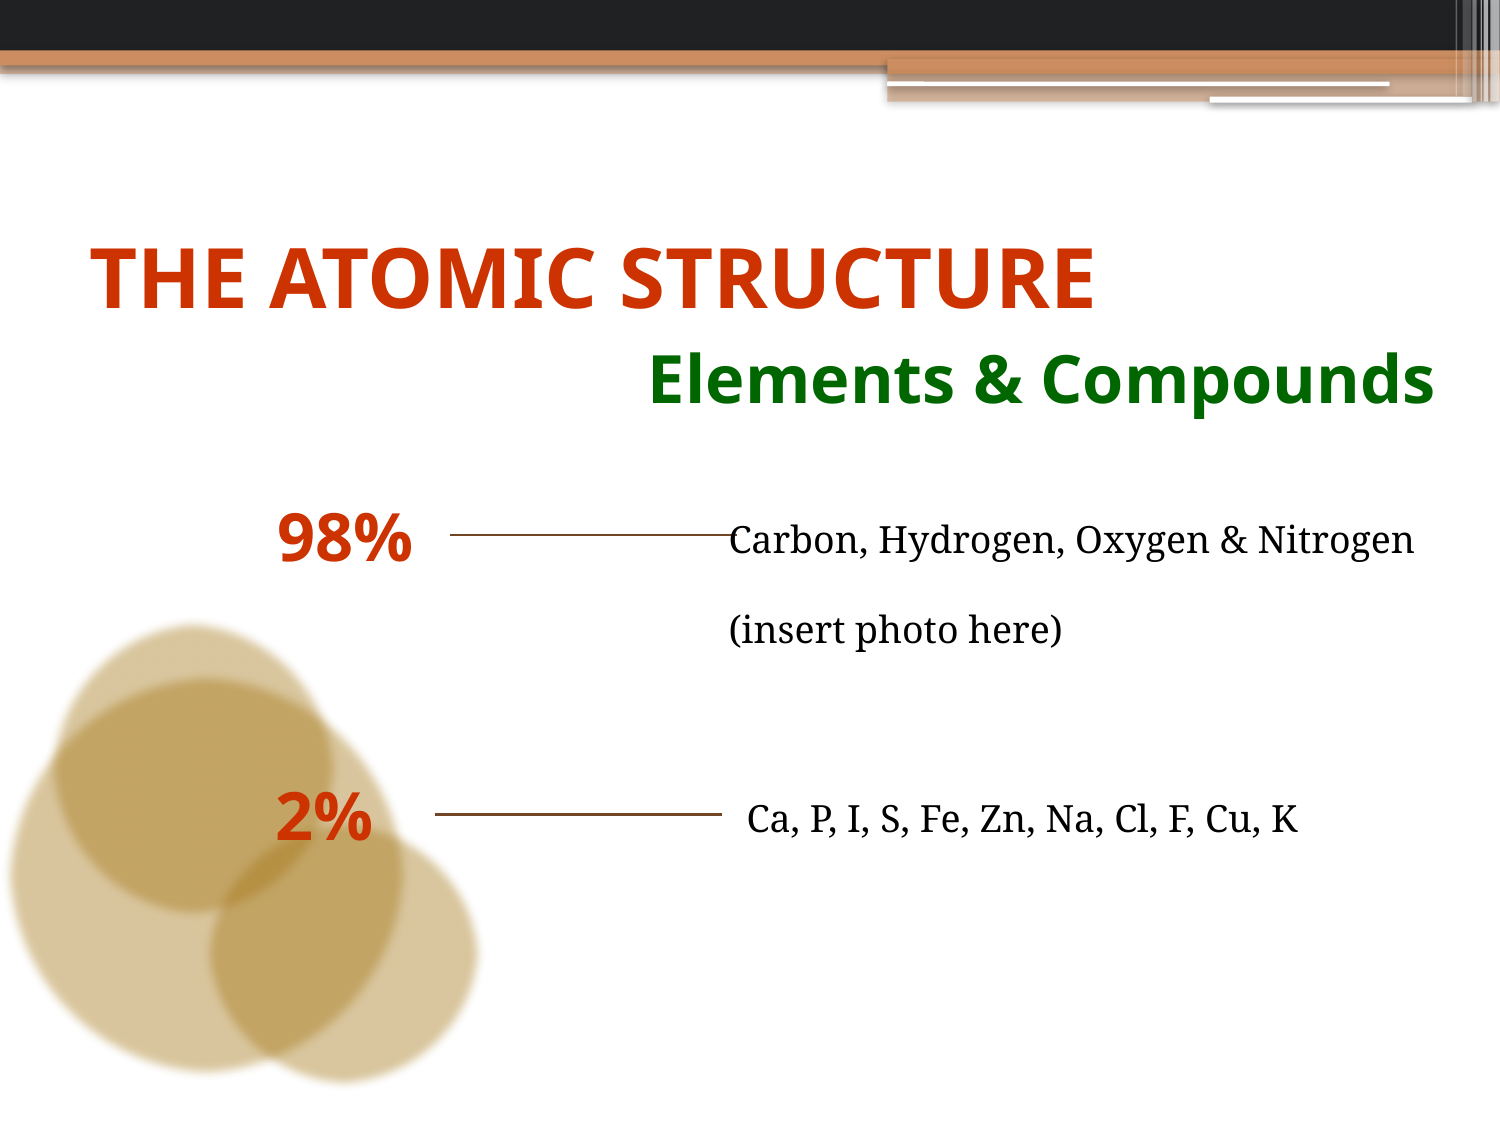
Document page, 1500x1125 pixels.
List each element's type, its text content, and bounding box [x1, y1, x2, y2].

text_box Ca, P, I, S, Fe, Zn, Na, Cl, F, Cu, K [731, 787, 1323, 848]
title THE ATOMIC STRUCTURE [75, 187, 1425, 363]
text_box 98% [262, 487, 479, 583]
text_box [0, 614, 488, 1093]
text_box Carbon, Hydrogen, Oxygen & Nitrogen (insert photo here) [713, 508, 1431, 659]
text_box Elements & Compounds [633, 328, 1452, 424]
